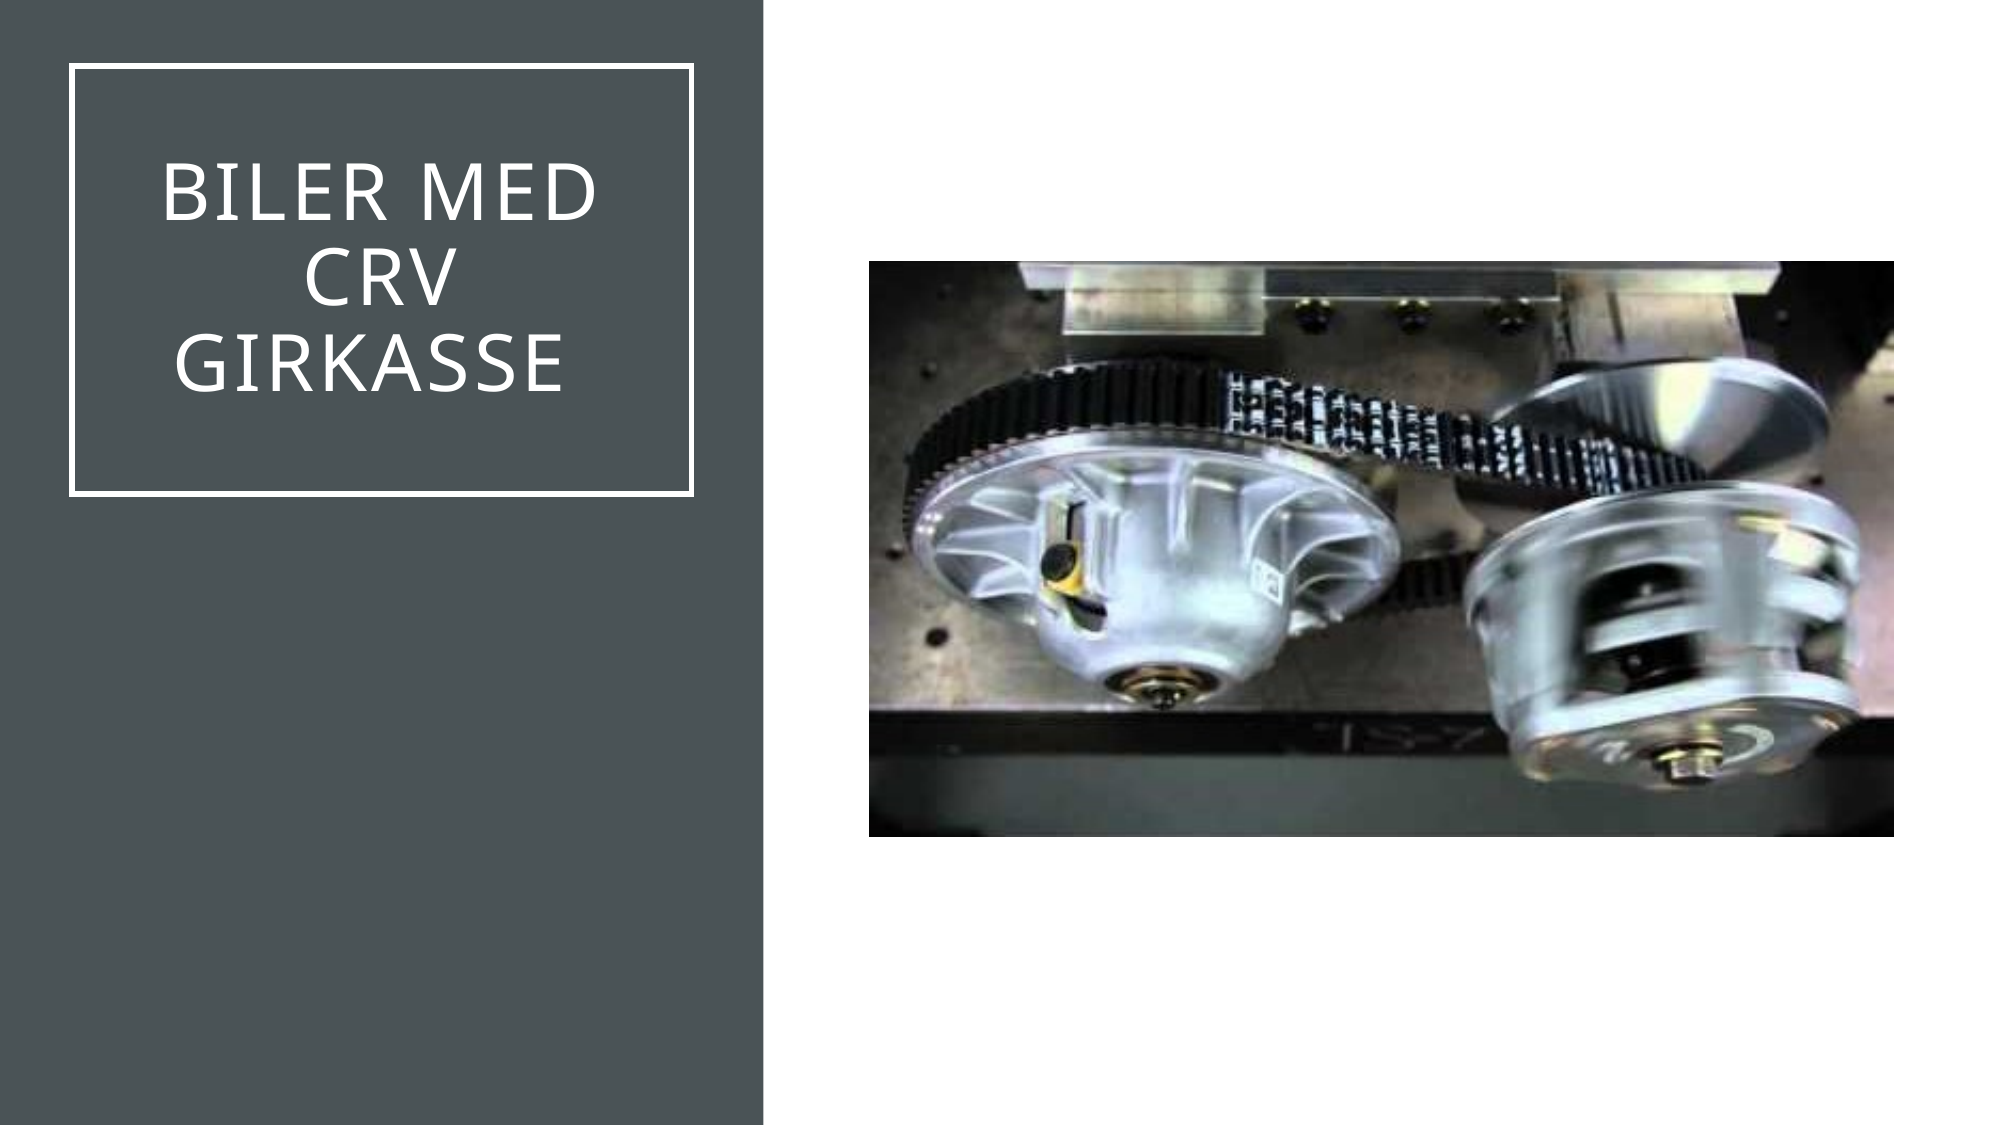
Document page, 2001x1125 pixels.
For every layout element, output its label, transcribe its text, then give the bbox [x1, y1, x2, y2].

text_box [764, 0, 2000, 1125]
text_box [869, 260, 1895, 838]
text_box [0, 0, 764, 1125]
title Biler med crv GIRKASSE [69, 63, 694, 497]
